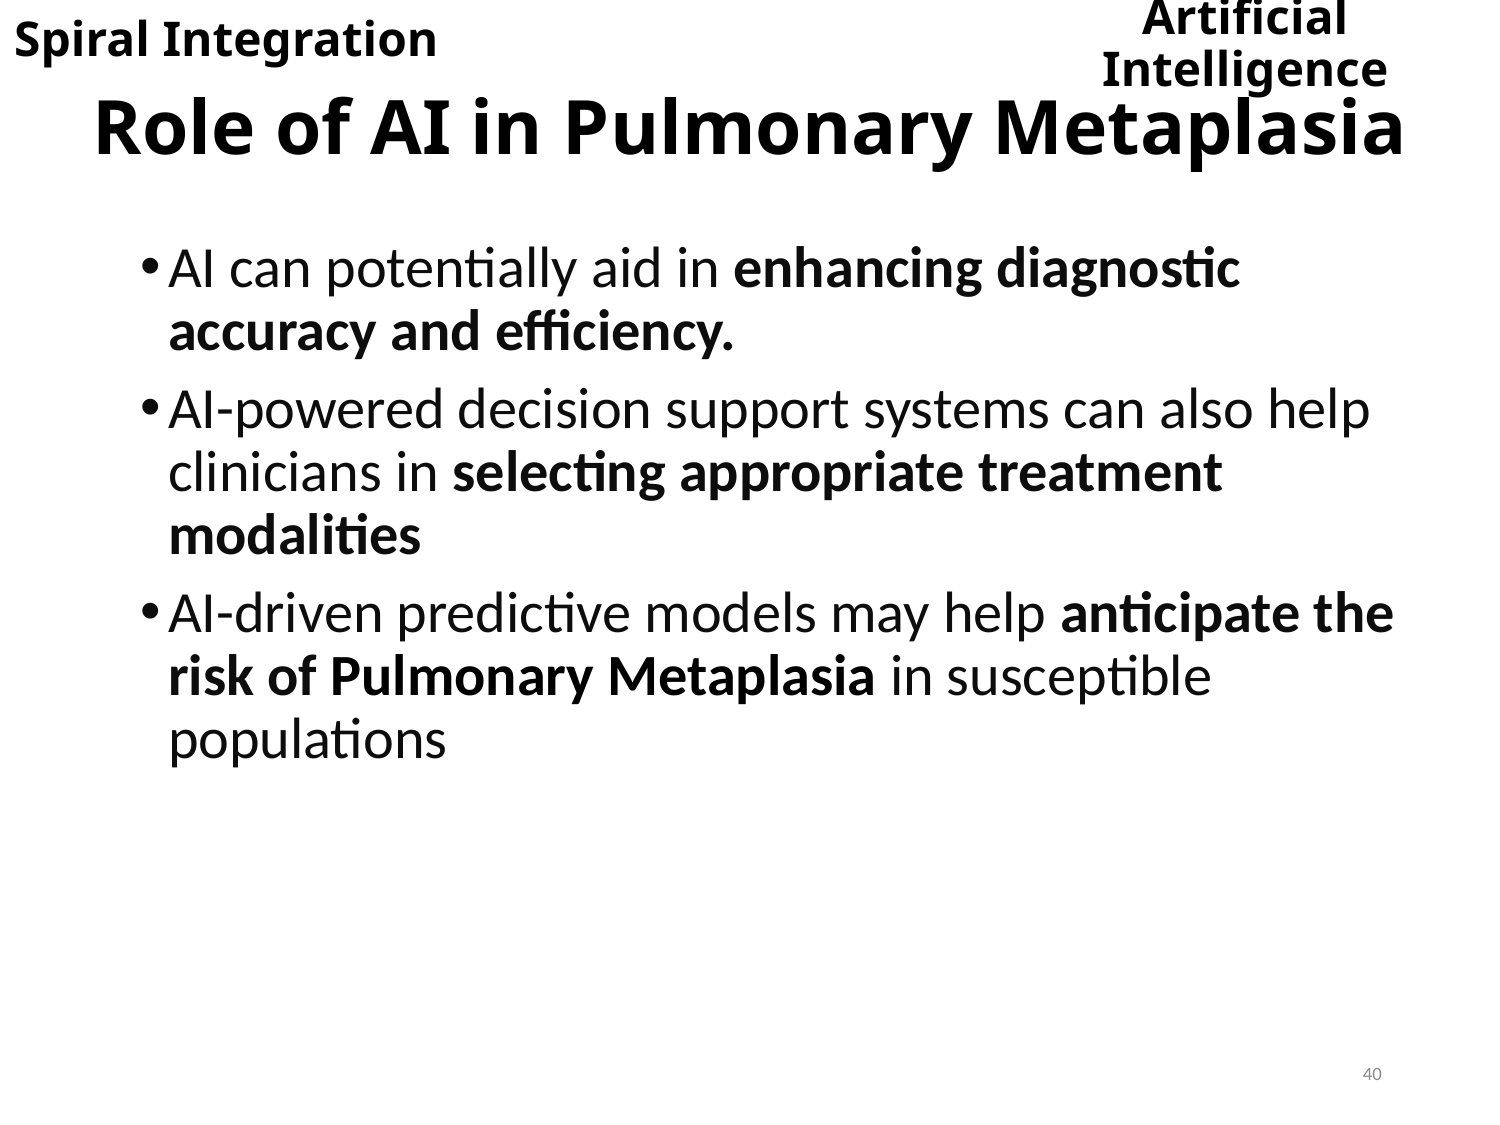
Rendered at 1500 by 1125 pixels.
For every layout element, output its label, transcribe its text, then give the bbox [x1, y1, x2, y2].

text_box Spiral Integration [3, 3, 450, 79]
text_box AI can potentially aid in enhancing diagnostic accuracy and efficiency. AI-powered decision support systems can also help clinicians in selecting appropriate treatment modalities AI-driven predictive models may help anticipate the risk of Pulmonary Metaplasia in susceptible populations [125, 229, 1436, 1071]
text_box Artificial Intelligence [991, 7, 1500, 83]
text_box Role of AI in Pulmonary Metaplasia [37, 59, 1463, 200]
slide_number 40 [1059, 1042, 1397, 1103]
